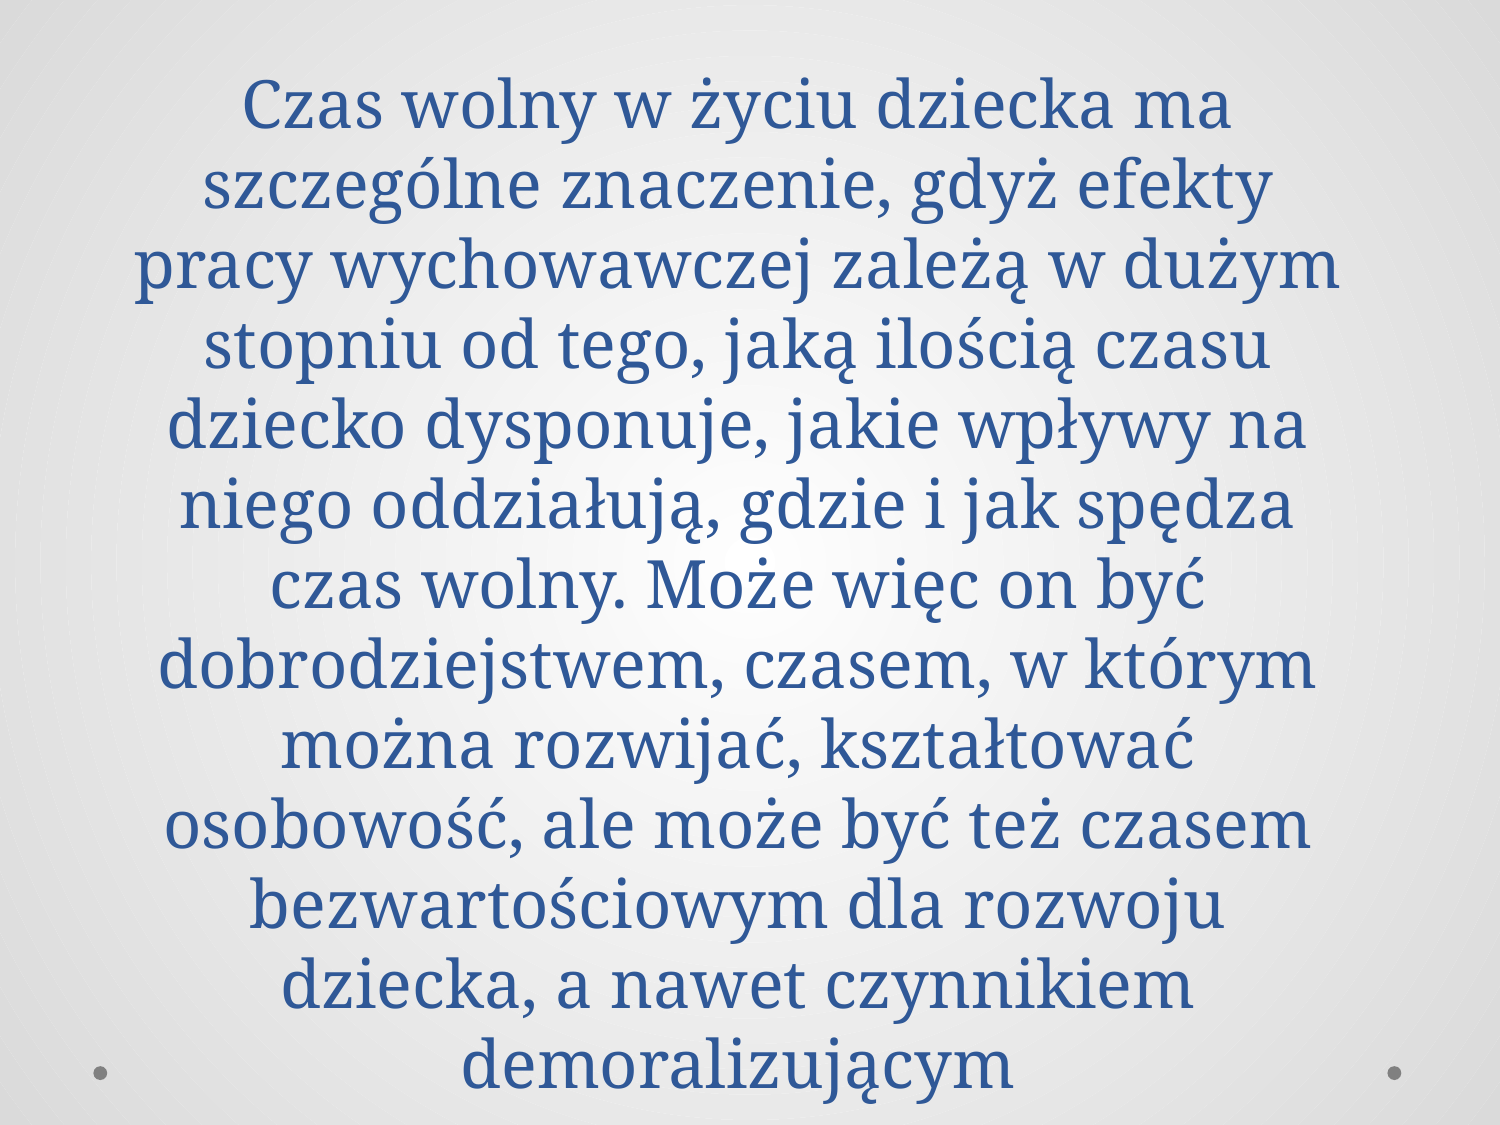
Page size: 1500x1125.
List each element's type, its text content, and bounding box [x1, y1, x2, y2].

text_box Czas wolny w życiu dziecka ma szczególne znaczenie, gdyż efekty pracy wychowawczej zależą w dużym stopniu od tego, jaką ilością czasu dziecko dysponuje, jakie wpływy na niego oddziałują, gdzie i jak spędza czas wolny. Może więc on być dobrodziejstwem, czasem, w którym można rozwijać, kształtować osobowość, ale może być też czasem bezwartościowym dla rozwoju dziecka, a nawet czynnikiem demoralizującym [100, 54, 1376, 1109]
